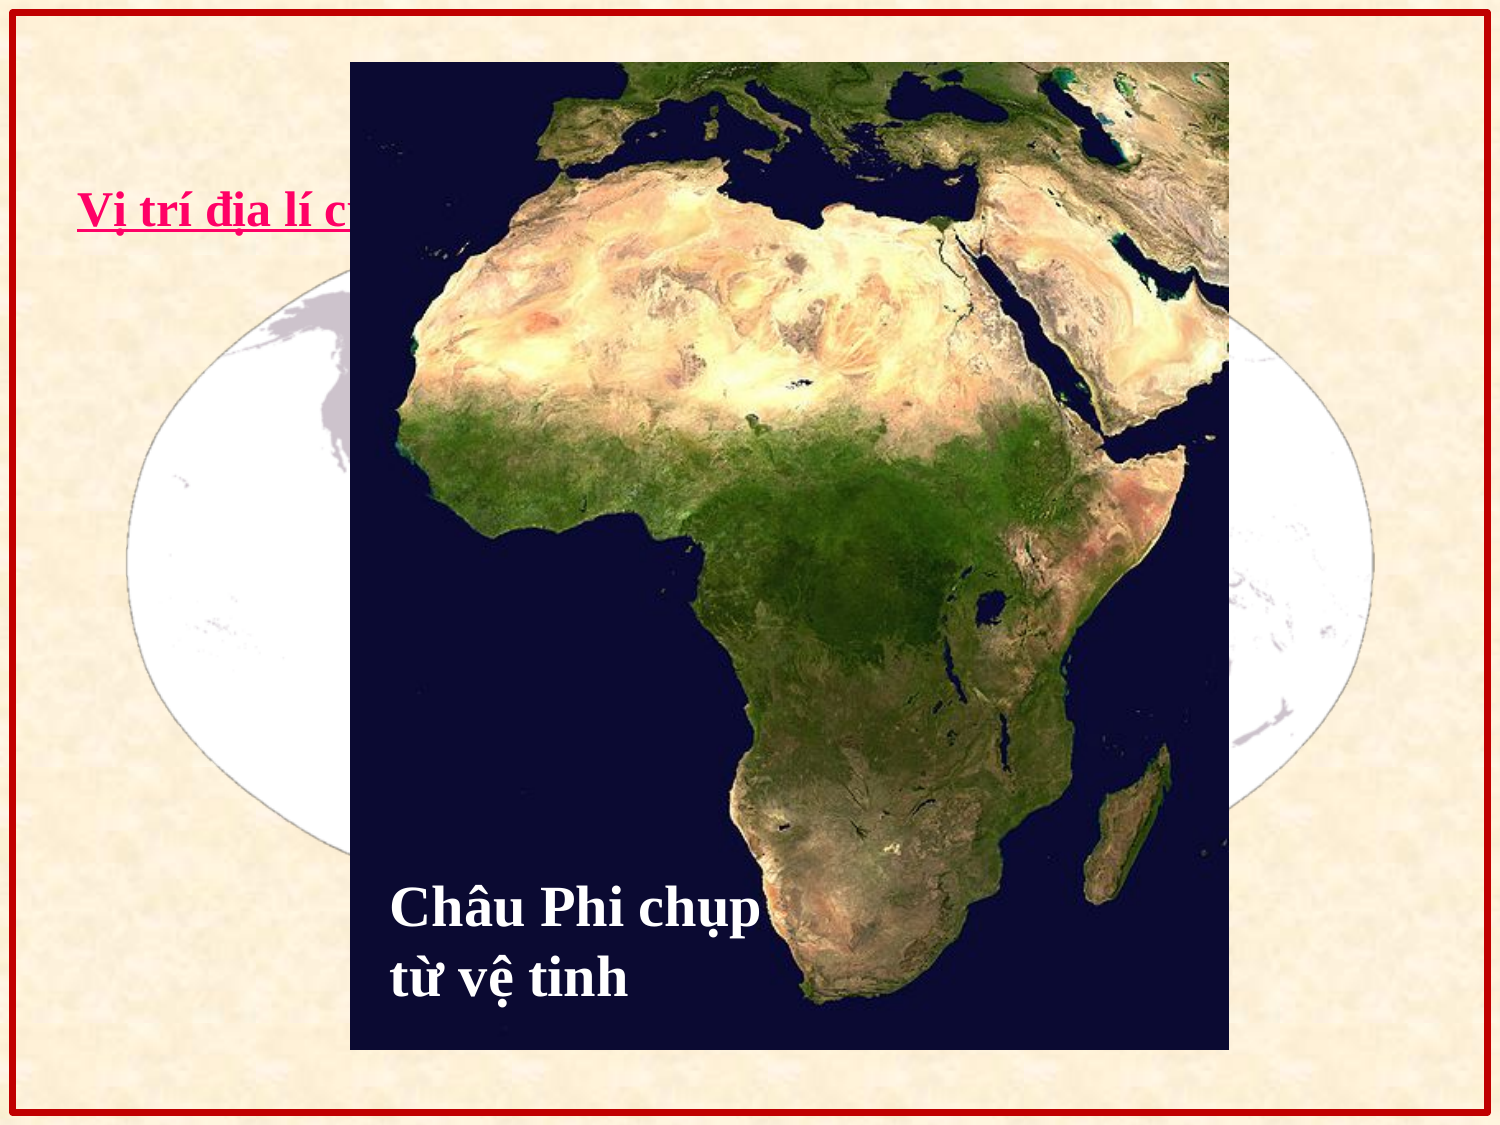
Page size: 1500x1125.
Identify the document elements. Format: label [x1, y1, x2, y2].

text_box [349, 62, 1229, 1051]
picture [0, 0, 1500, 1125]
text_box [1233, 168, 1376, 881]
text_box [10, 10, 1490, 1115]
text_box [62, 168, 344, 881]
